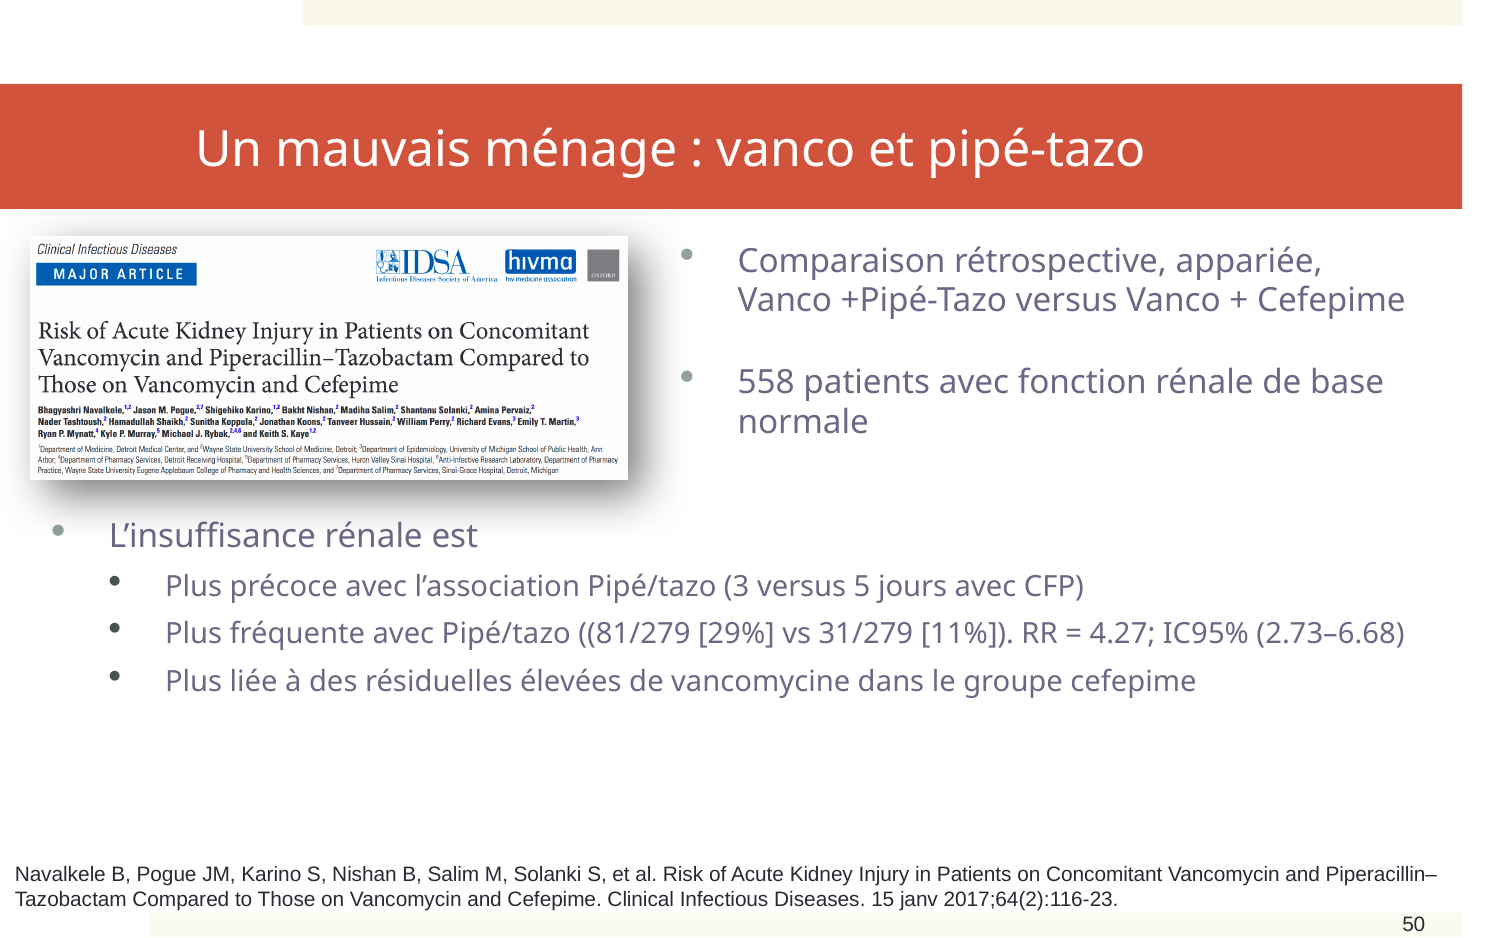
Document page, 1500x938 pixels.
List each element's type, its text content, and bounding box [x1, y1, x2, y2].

text_box Navalkele B, Pogue JM, Karino S, Nishan B, Salim M, Solanki S, et al. Risk of Acute Kidney Injury in Patients on Concomitant Vancomycin and Piperacillin–Tazobactam Compared to Those on Vancomycin and Cefepime. Clinical Infectious Diseases. 15 janv 2017;64(2):116‑23. [0, 853, 1463, 918]
text_box Comparaison rétrospective, appariée, Vanco +Pipé-Tazo versus Vanco + Cefepime 558 patients avec fonction rénale de base normale [666, 231, 1449, 632]
title Un mauvais ménage : vanco et pipé-tazo [0, 83, 1463, 209]
picture [30, 235, 628, 481]
list L’insuffisance rénale est Plus précoce avec l’association Pipé/tazo (3 versus 5 jours avec CFP) Plus fréquente avec Pipé/tazo ((81/279 [29%] vs 31/279 [11%]). RR = 4.27; IC95% (2.73–6.68) Plus liée à des résiduelles élevées de vancomycine dans le groupe cefepime [37, 506, 1463, 853]
